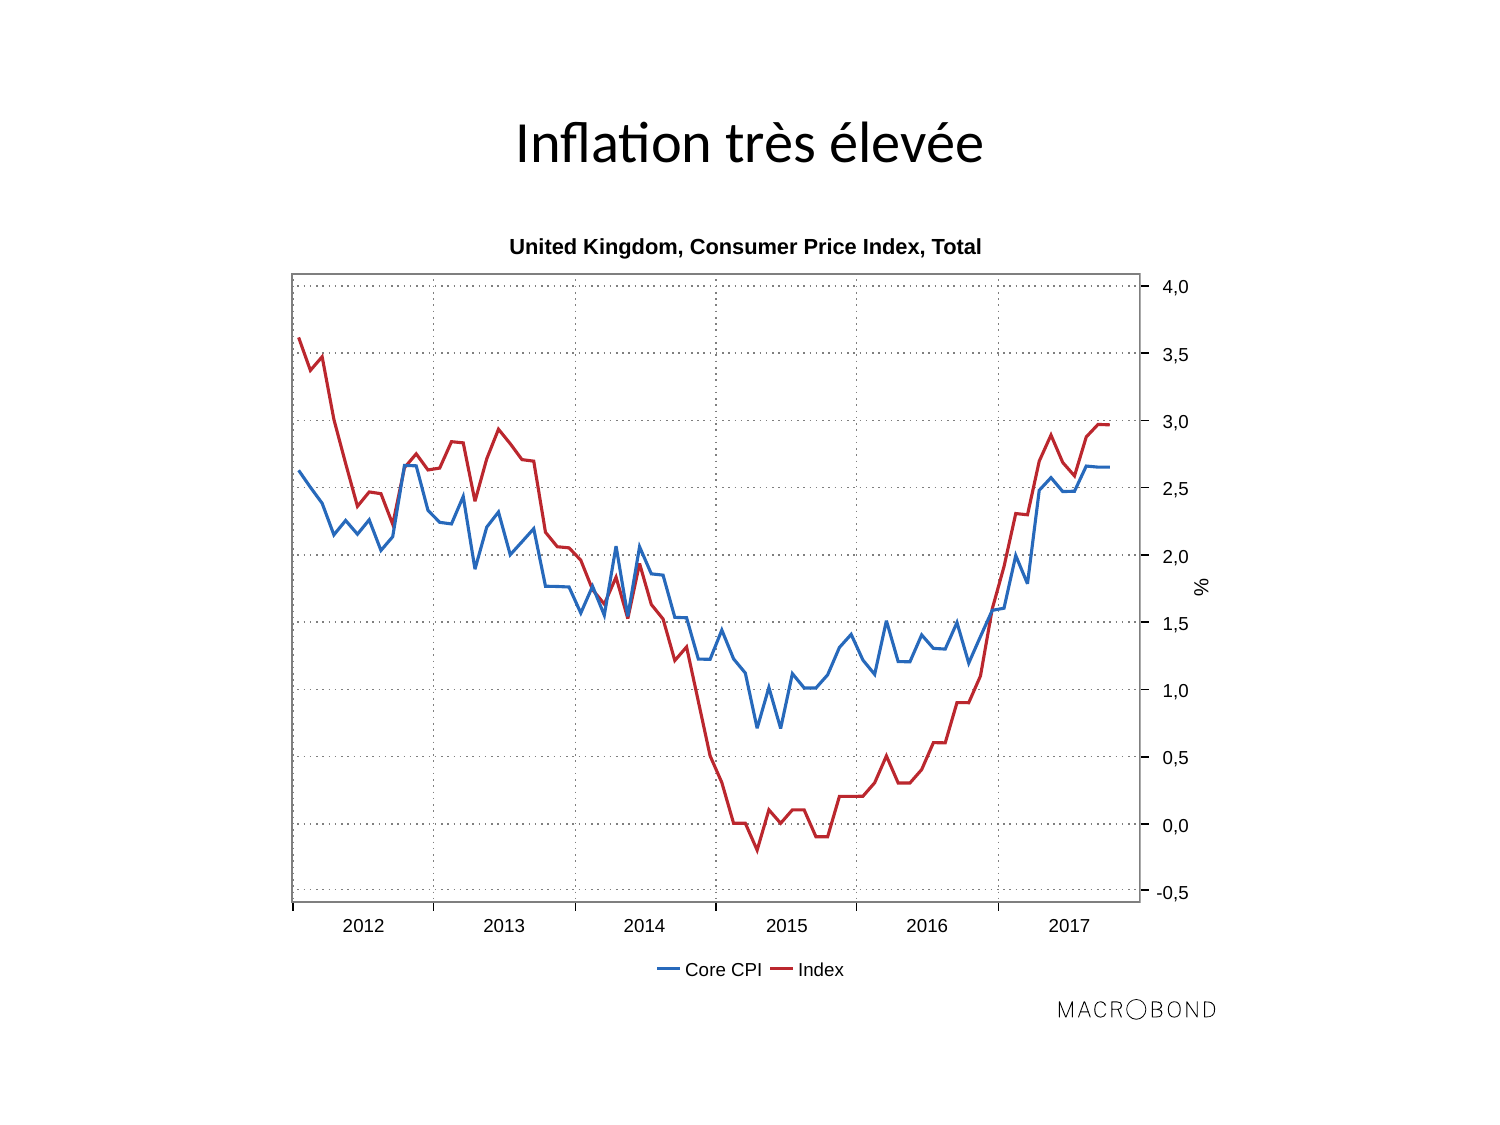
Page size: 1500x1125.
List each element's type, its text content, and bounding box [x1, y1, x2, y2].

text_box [265, 219, 1228, 1039]
title Inflation très élevée [75, 45, 1425, 233]
